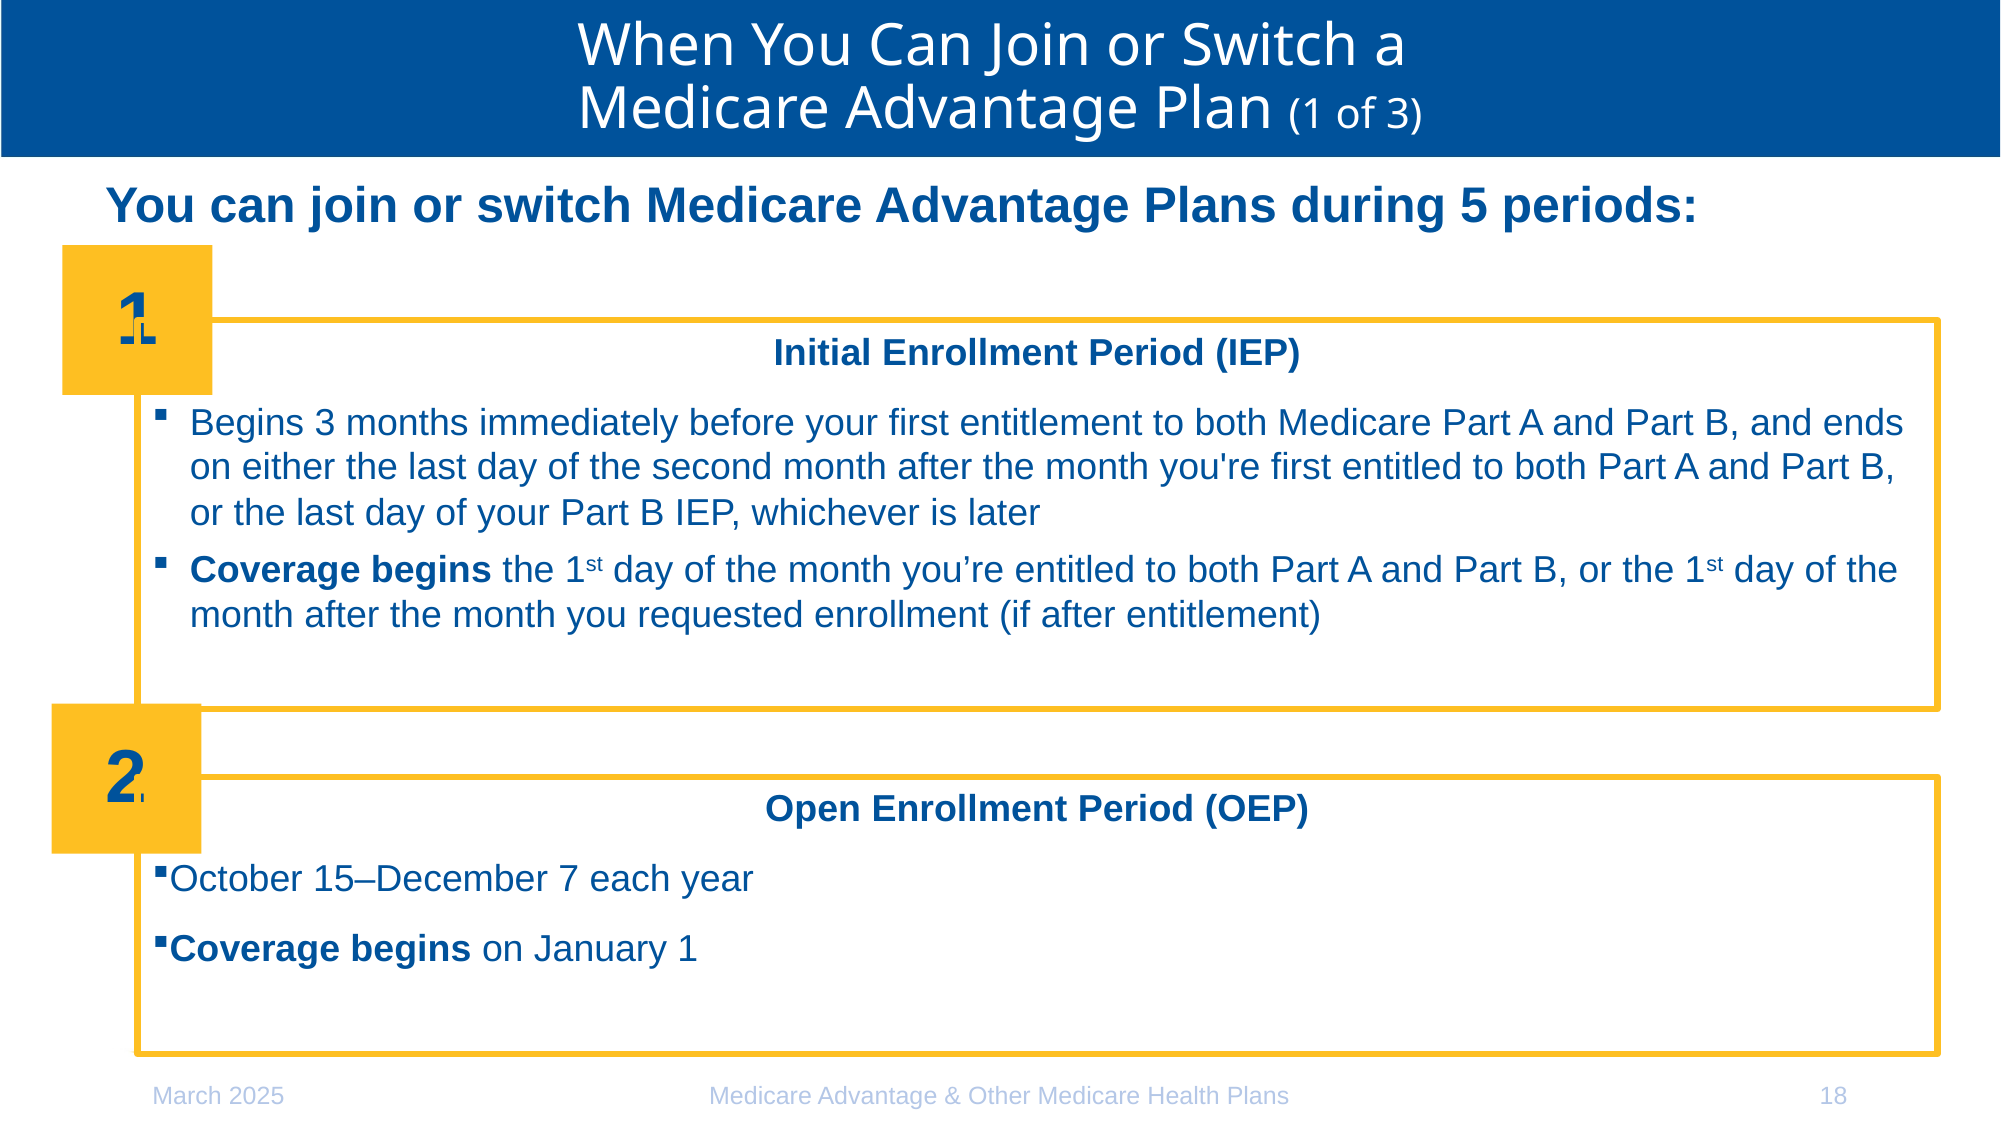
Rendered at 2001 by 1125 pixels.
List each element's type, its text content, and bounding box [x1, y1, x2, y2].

footer Medicare Advantage & Other Medicare Health Plans [662, 1065, 1338, 1125]
list Open Enrollment Period (OEP) October 15–December 7 each year Coverage begins on January 1 [137, 776, 1938, 1055]
title When You Can Join or Switch a Medicare Advantage Plan (1 of 3) [0, 0, 2000, 156]
list 1 [62, 245, 213, 395]
slide_number 18 [1412, 1065, 1863, 1125]
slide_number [137, 1065, 588, 1125]
list You can join or switch Medicare Advantage Plans during 5 periods: [0, 164, 2000, 258]
picture [0, 0, 2001, 1125]
list Initial Enrollment Period (IEP) Begins 3 months immediately before your first entitlement to both Medicare Part A and Part B, and ends on either the last day of the second month after the month you're first entitled to both Part A and Part B, or the last day of your Part B IEP, whichever is later Coverage begins the 1st day of the month you’re entitled to both Part A and Part B, or the 1st day of the month after the month you requested enrollment (if after entitlement) [137, 320, 1938, 710]
list 2 [51, 703, 202, 854]
